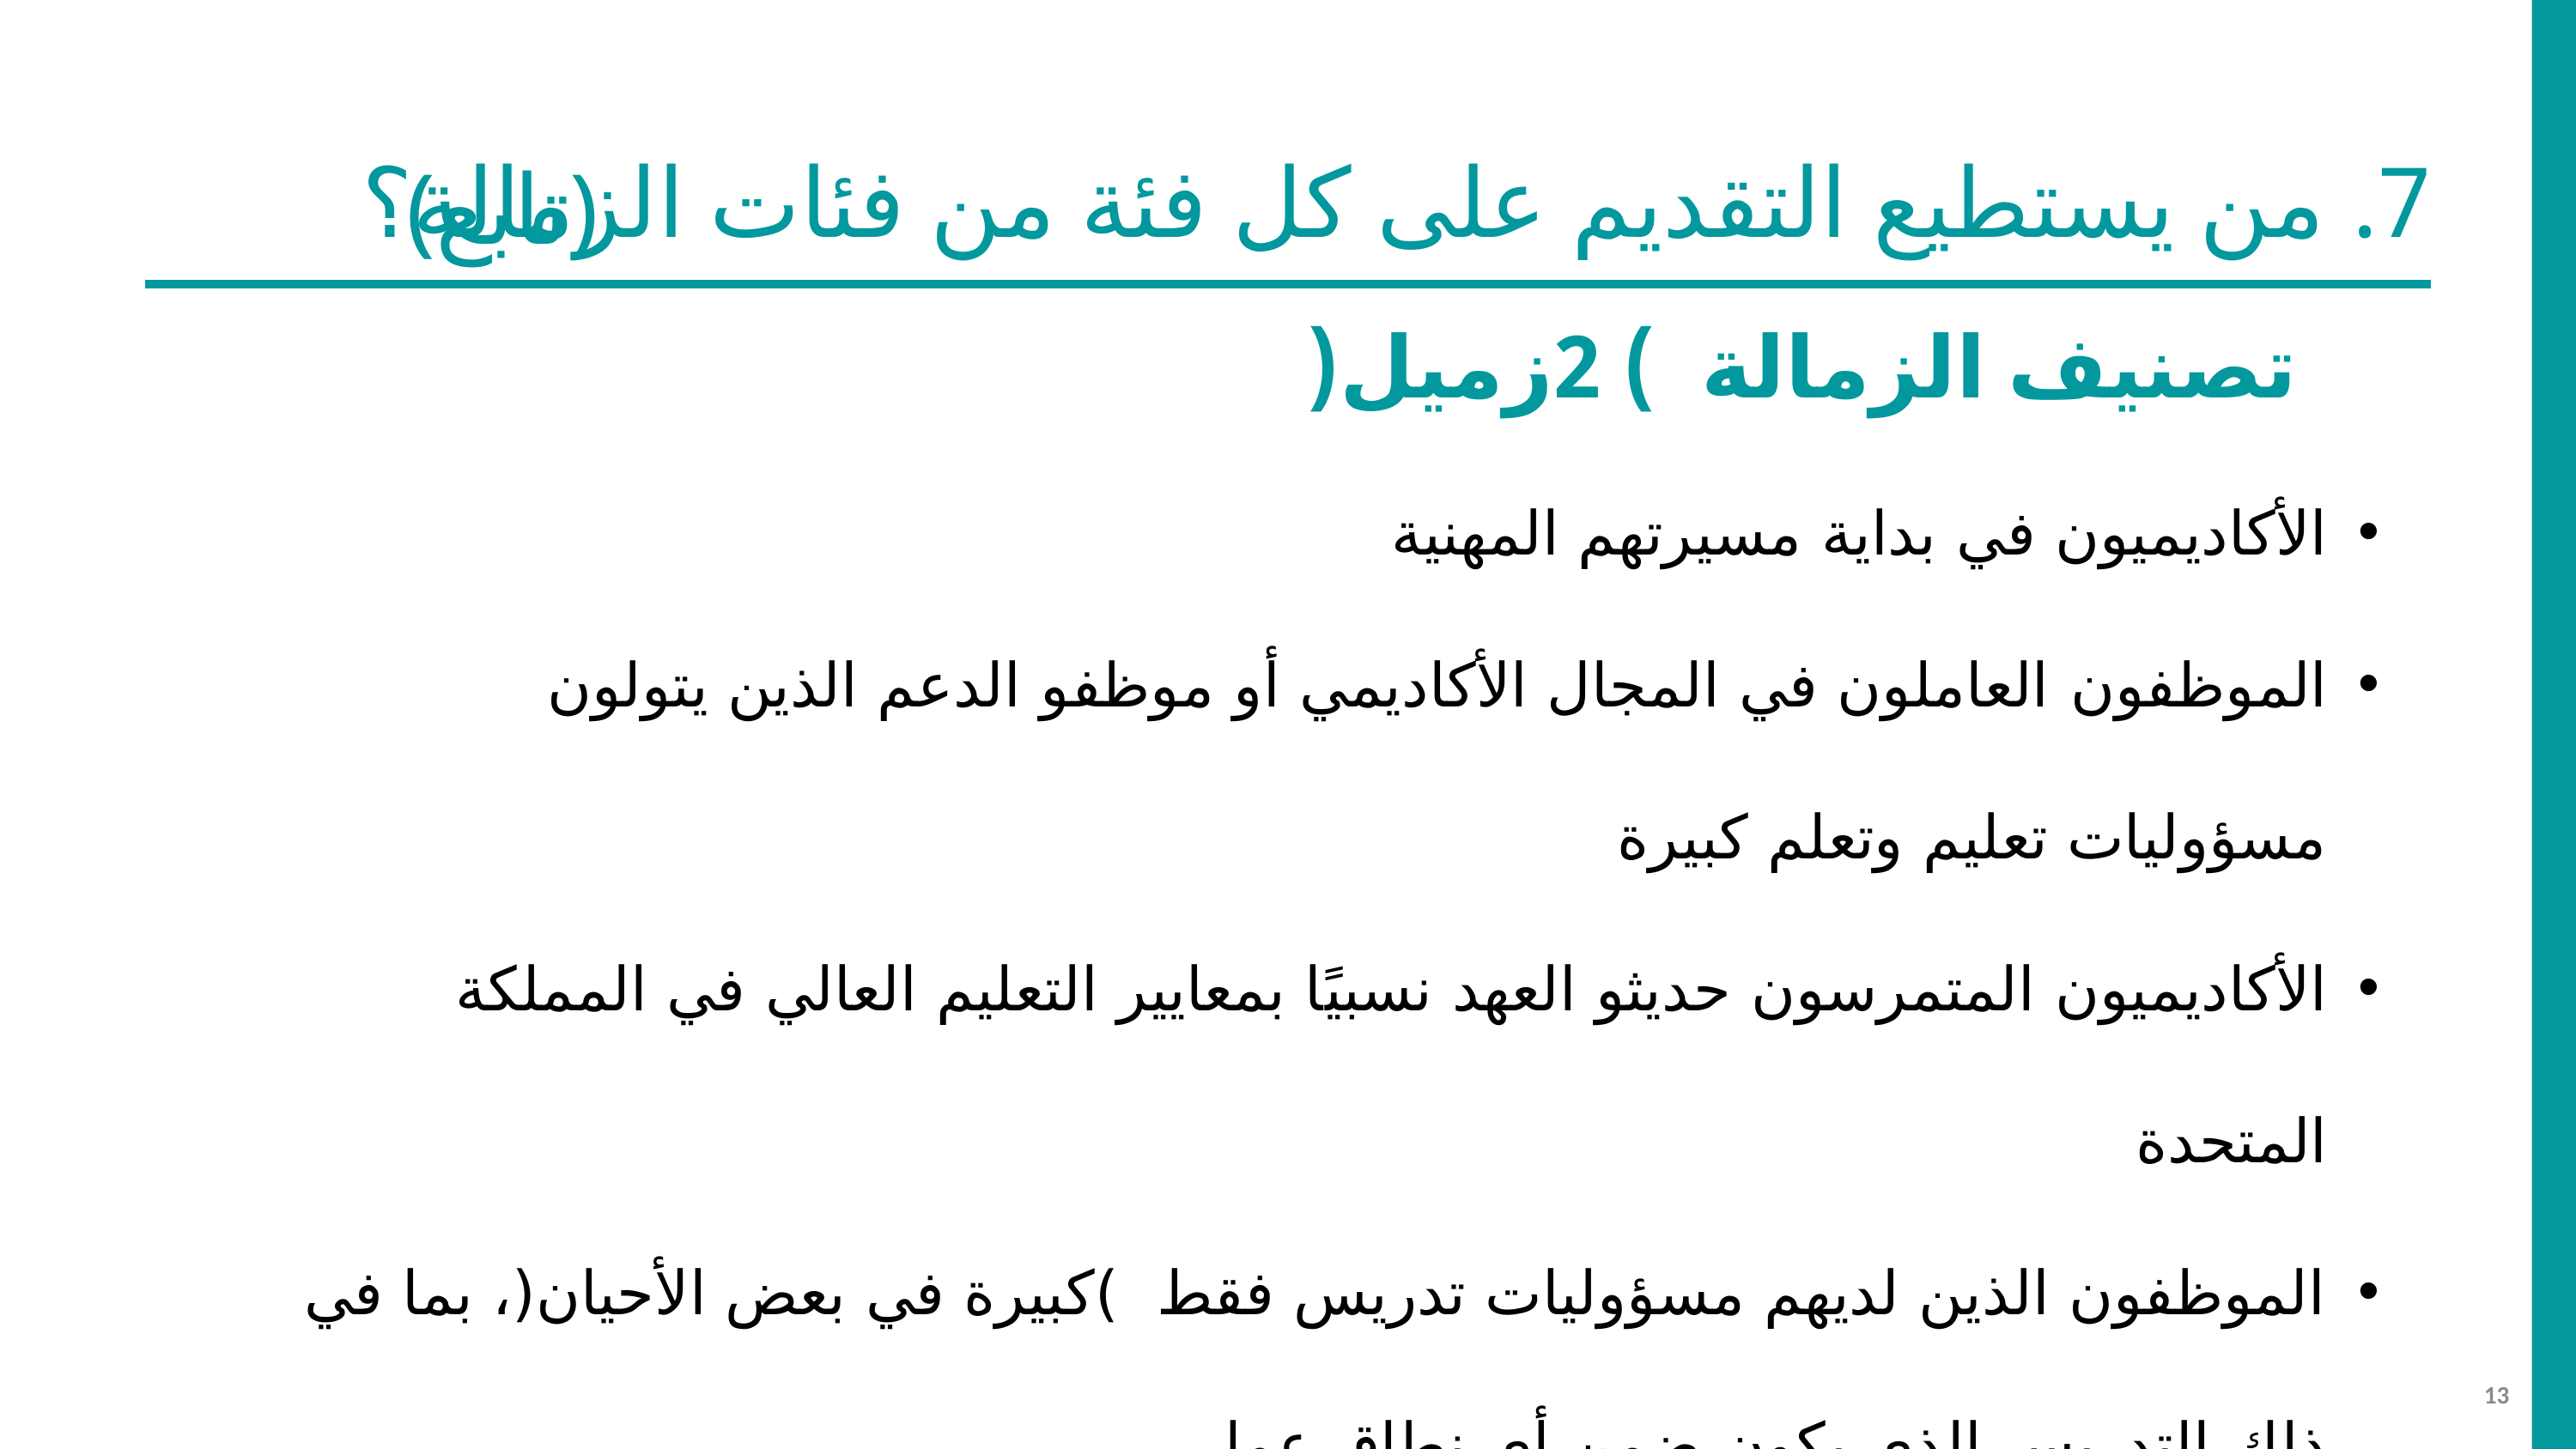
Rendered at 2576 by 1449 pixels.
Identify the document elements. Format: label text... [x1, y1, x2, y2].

slide_number 13 [2221, 1367, 2523, 1420]
text_box تصنيف الزمالة ) 2زميل( الأكاديميون في بداية مسيرتهم المهنية الموظفون العاملون في المجال الأكاديمي أو موظفو الدعم الذين يتولون مسؤوليات تعليم وتعلم كبيرة الأكاديميون المتمرسون حديثو العهد نسبيًا بمعايير التعليم العالي في المملكة المتحدة الموظفون الذين لديهم مسؤوليات تدريس فقط )كبيرة في بعض الأحيان(، بما في ذلك التدريس الذي يكون ضمن أي نطاق عمل [279, 322, 2432, 1449]
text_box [144, 255, 2432, 313]
text_box 7. من يستطيع التقديم على كل فئة من فئات الزمالة؟ [144, 156, 2432, 254]
text_box (تابع) [144, 167, 861, 255]
text_box [2531, 0, 2576, 1449]
